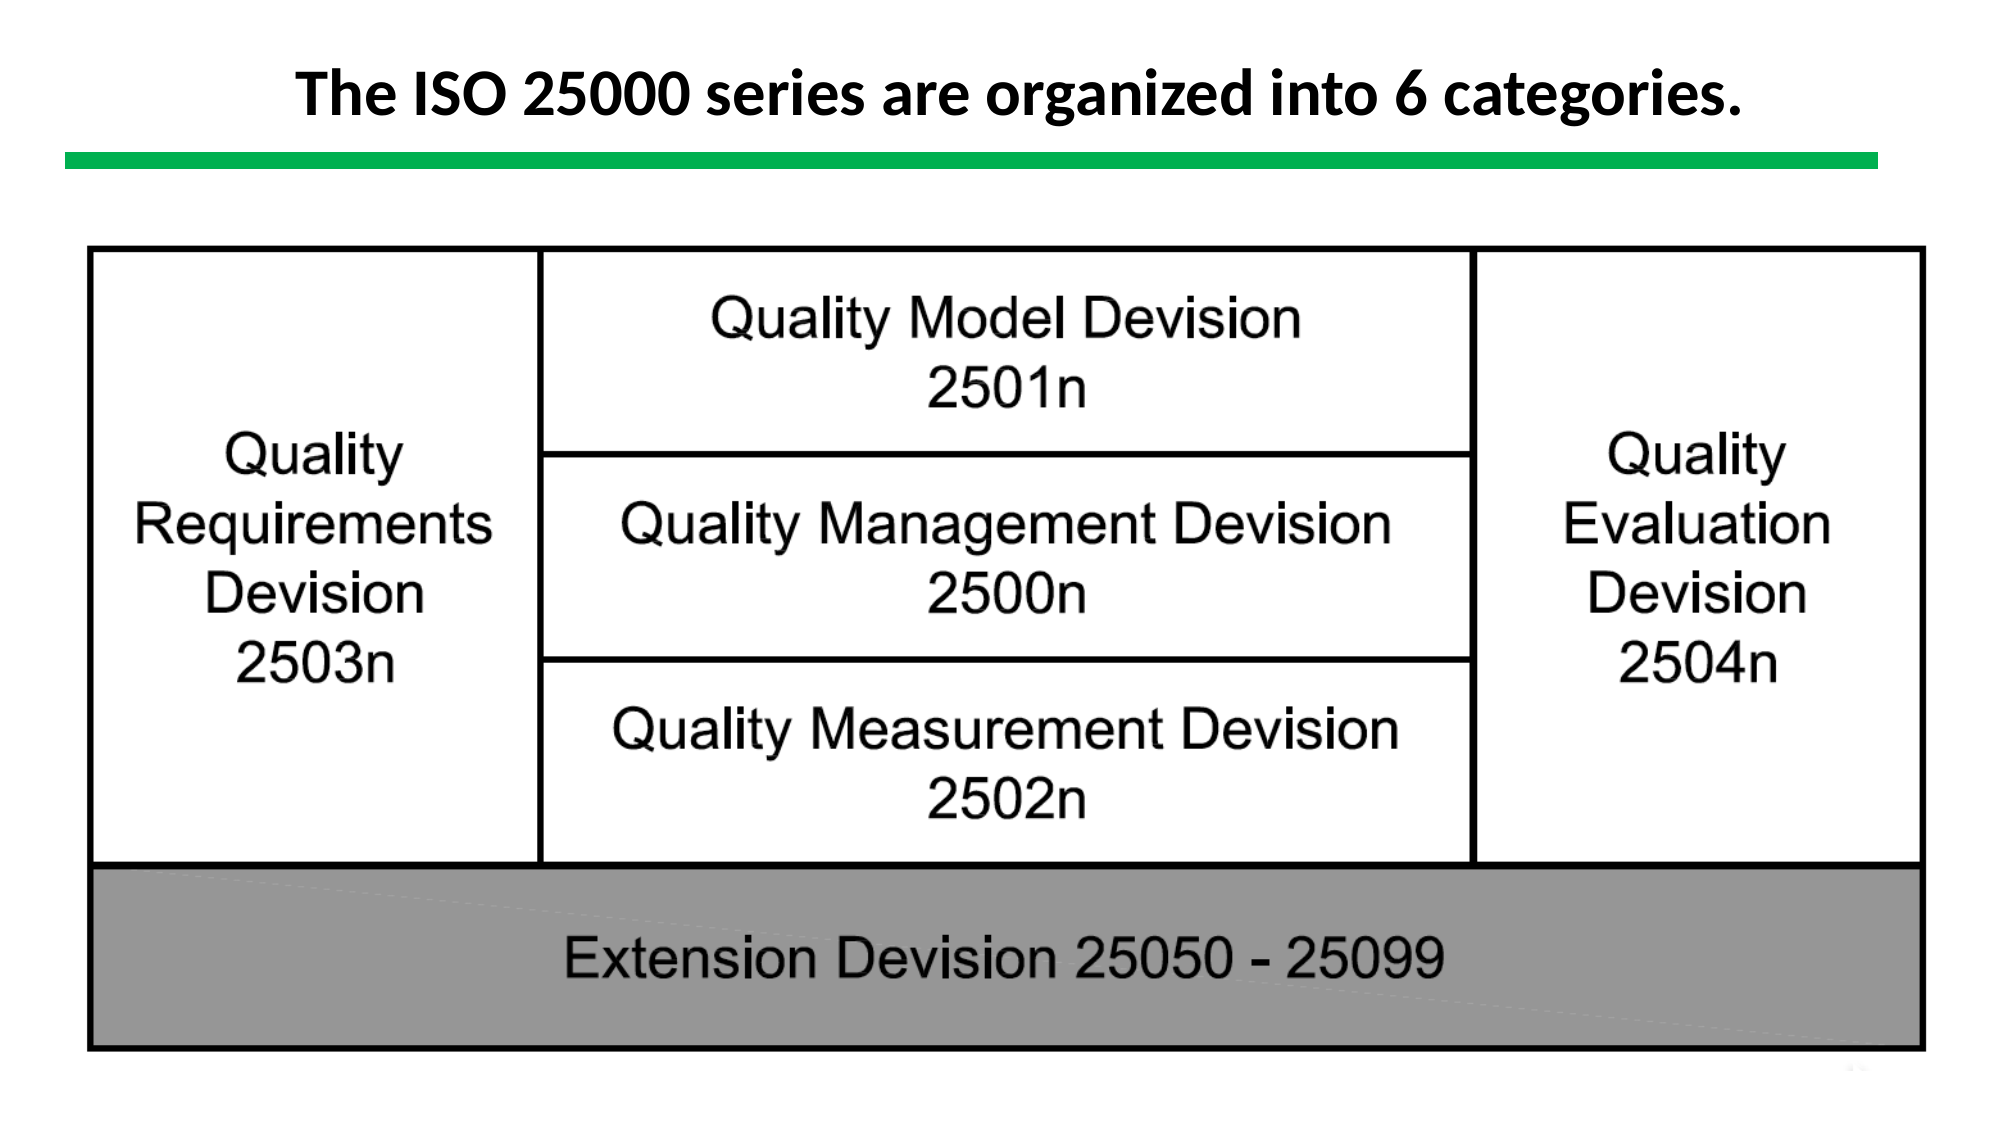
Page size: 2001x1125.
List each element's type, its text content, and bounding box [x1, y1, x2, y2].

text_box The ISO 25000 series are organized into 6 categories. [280, 41, 1761, 136]
picture [68, 224, 1948, 1071]
